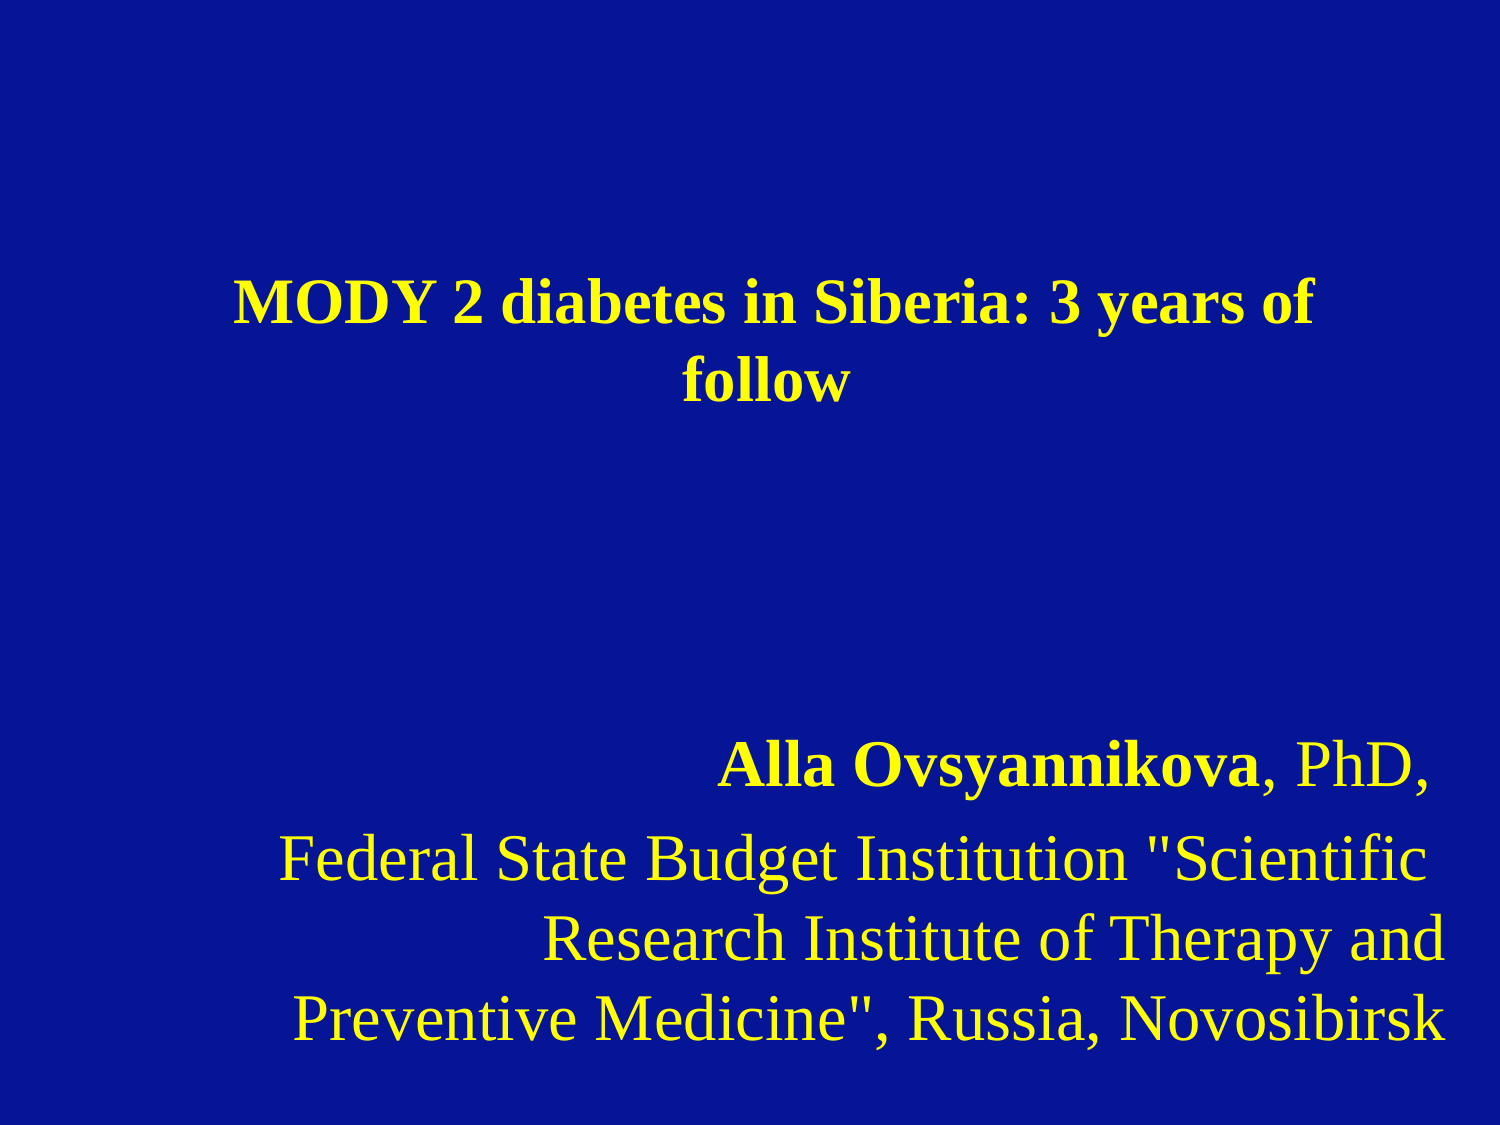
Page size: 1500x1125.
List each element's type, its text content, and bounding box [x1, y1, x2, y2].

title MODY 2 diabetes in Siberia: 3 years of follow [137, 249, 1413, 492]
subtitle Alla Ovsyannikova, PhD, Federal State Budget Institution "Scientific Research Institute of Therapy and Preventive Medicine", Russia, Novosibirsk [249, 712, 1463, 1100]
